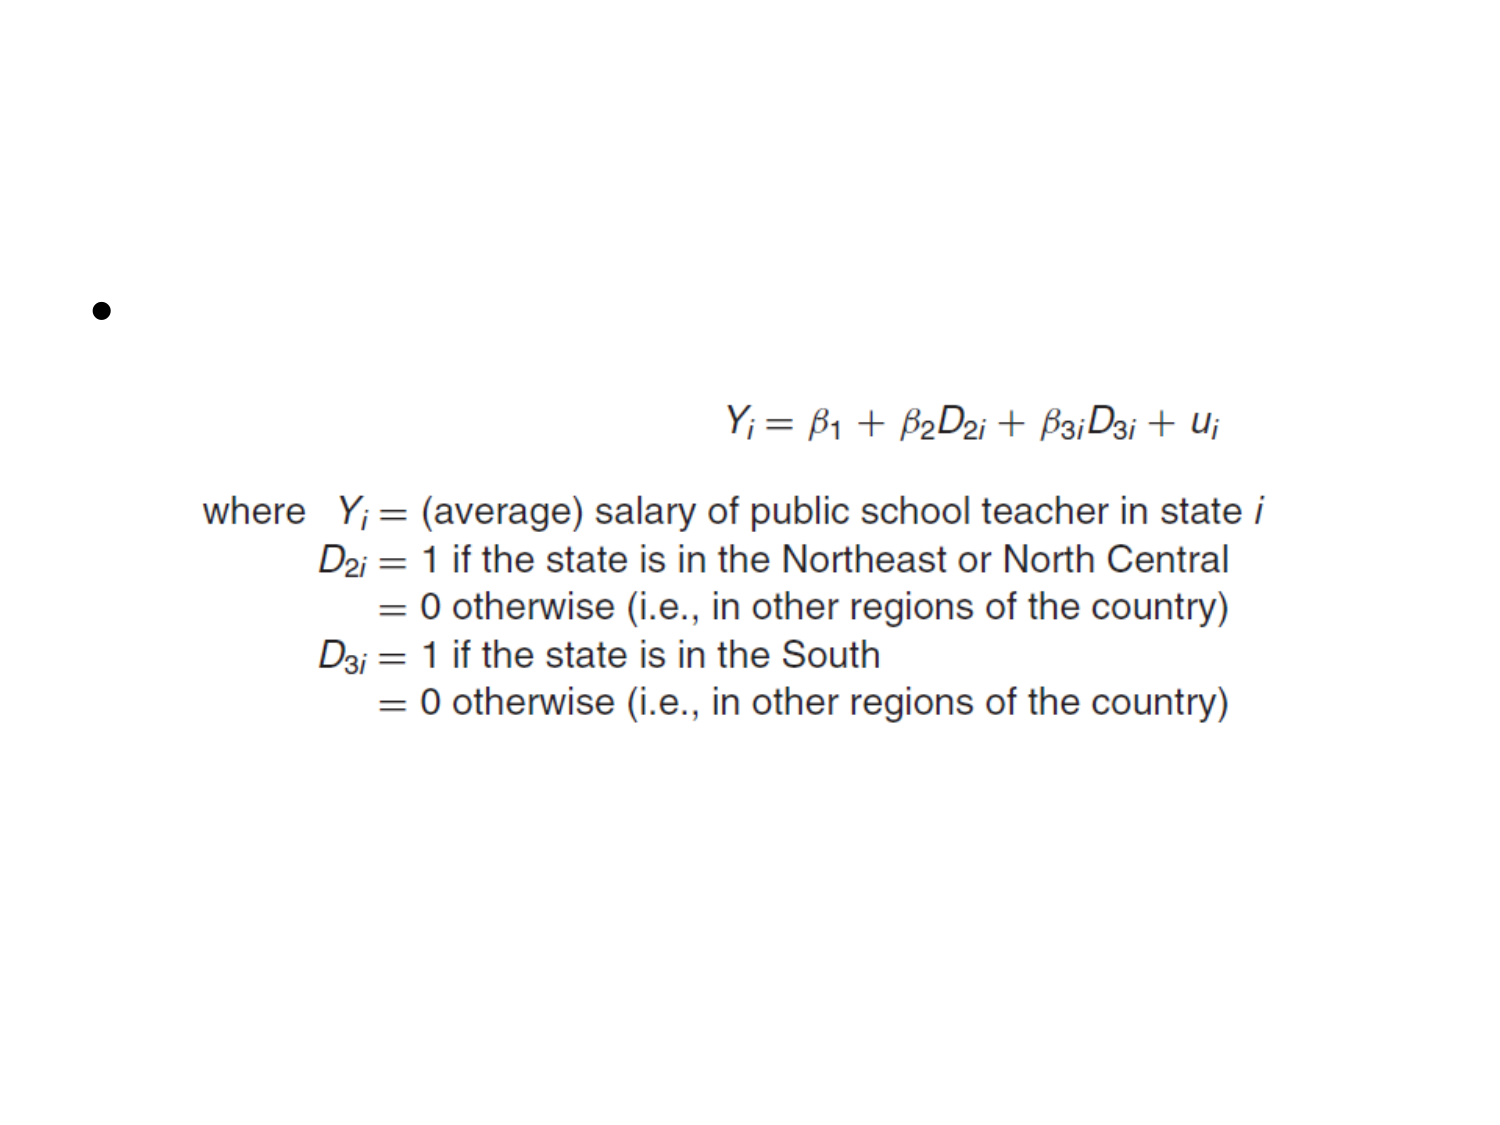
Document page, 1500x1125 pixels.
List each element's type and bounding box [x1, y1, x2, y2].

list [75, 262, 1425, 1005]
picture [177, 384, 1323, 740]
